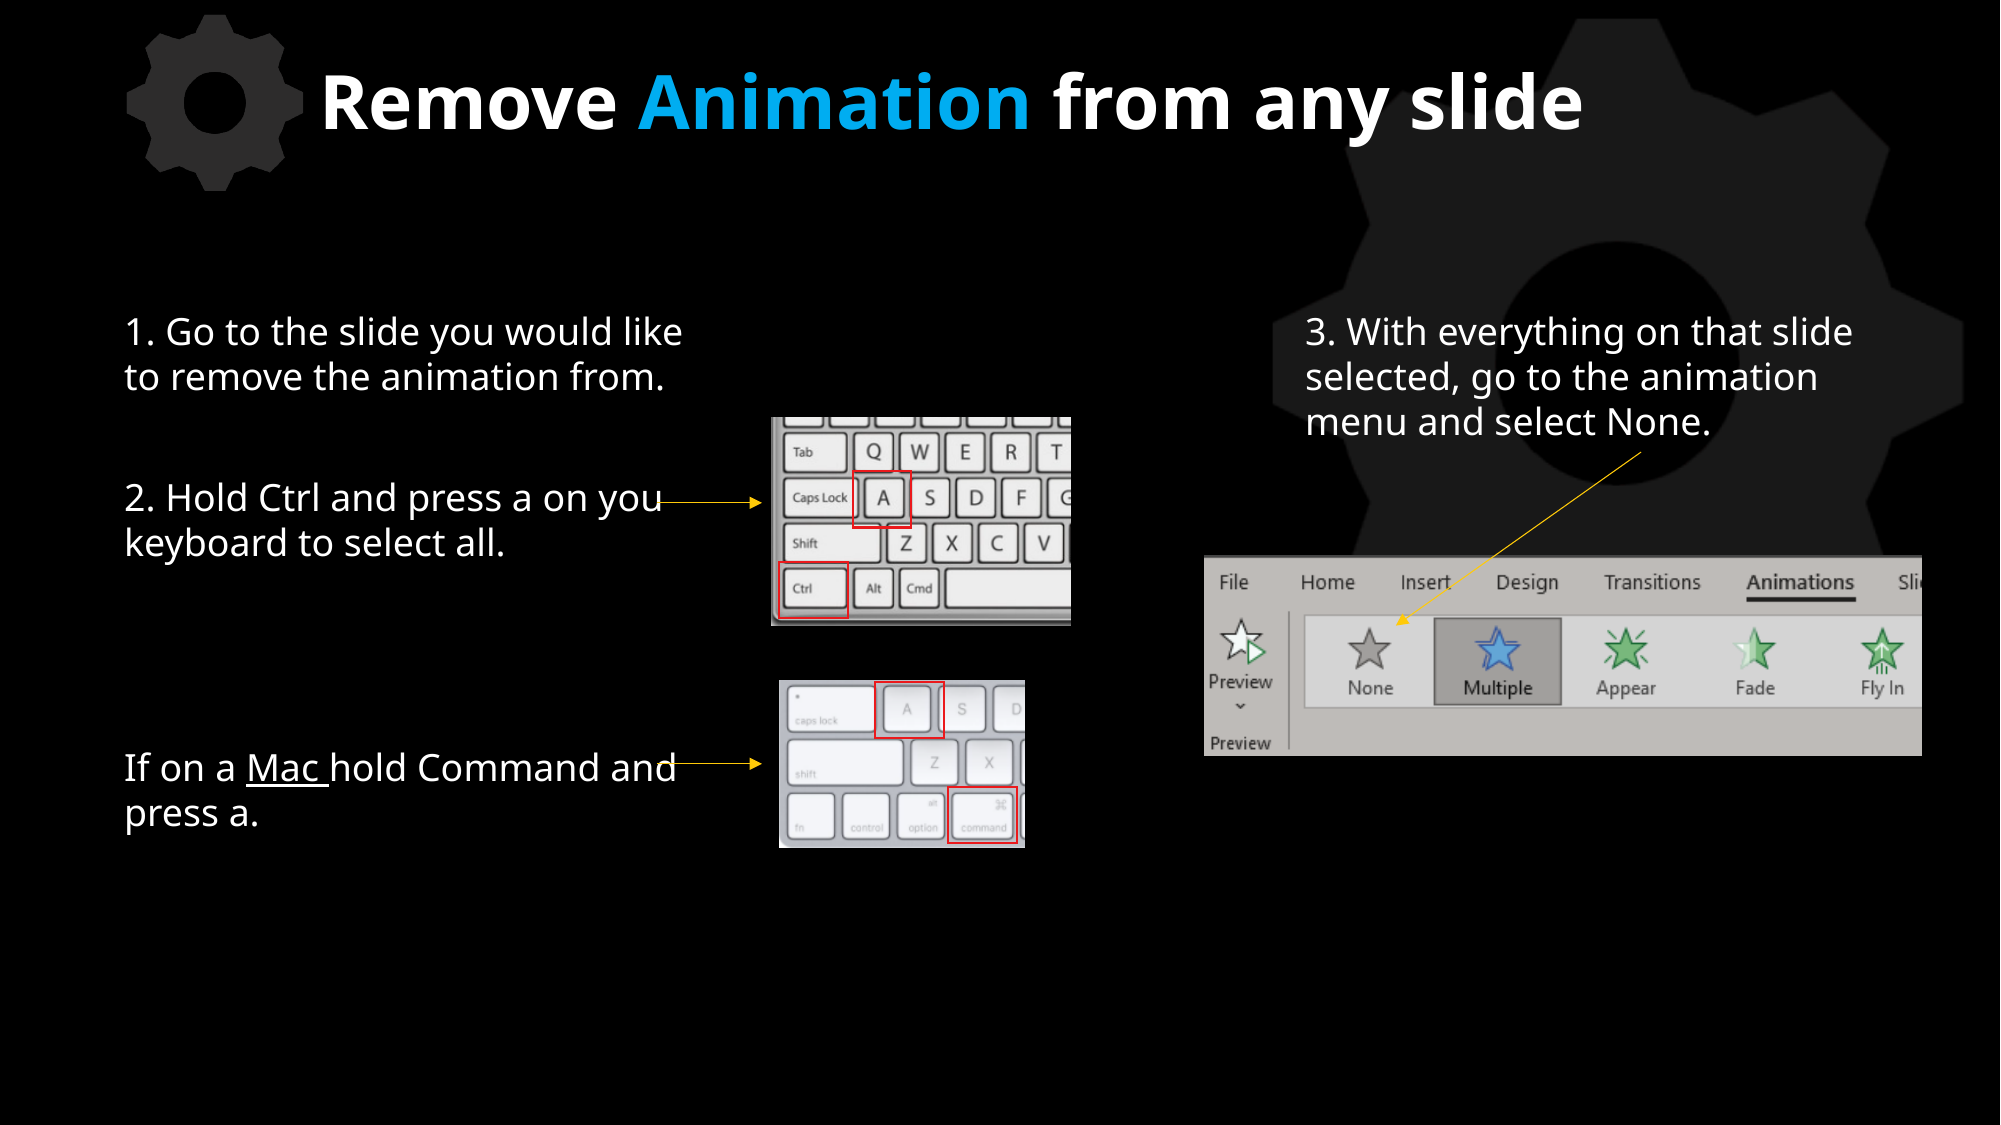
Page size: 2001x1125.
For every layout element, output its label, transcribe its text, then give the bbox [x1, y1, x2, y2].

text_box 2. Hold Ctrl and press a on you keyboard to select all. If on a Mac hold Command and press a. [109, 466, 710, 841]
picture [779, 680, 1025, 848]
title Remove Animation from any slide [339, 64, 1131, 103]
text_box 1. Go to the slide you would like to remove the animation from. [109, 300, 710, 406]
picture [771, 417, 1071, 626]
picture [90, 0, 339, 227]
picture [1131, 0, 2000, 851]
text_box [1395, 452, 1641, 626]
